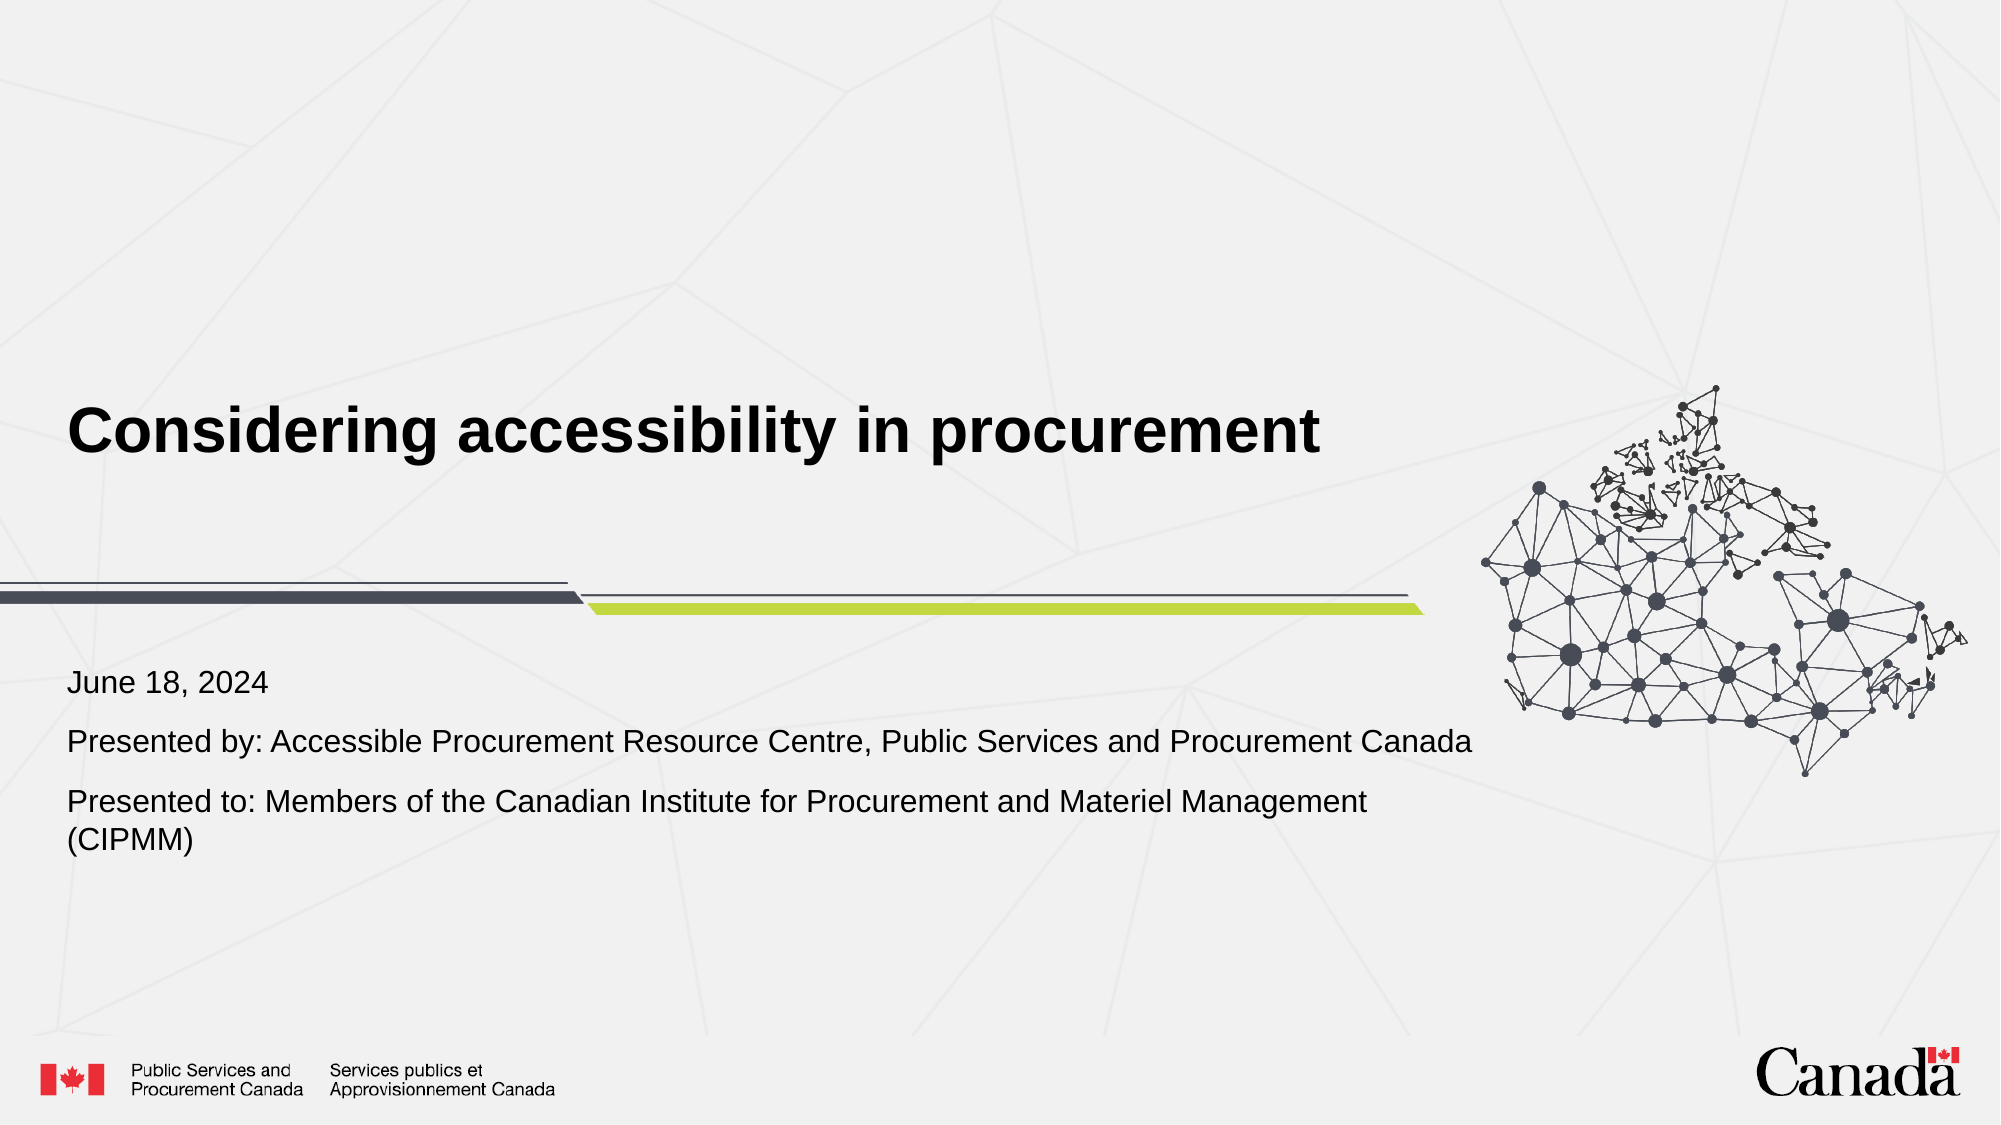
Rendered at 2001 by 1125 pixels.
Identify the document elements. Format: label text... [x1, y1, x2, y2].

subtitle June 18, 2024 Presented by: Accessible Procurement Resource Centre, Public Services and Procurement Canada Presented to: Members of the Canadian Institute for Procurement and Materiel Management (CIPMM) [66, 645, 1473, 874]
picture [0, 0, 2000, 1125]
title Considering accessibility in procurement [67, 361, 1343, 501]
